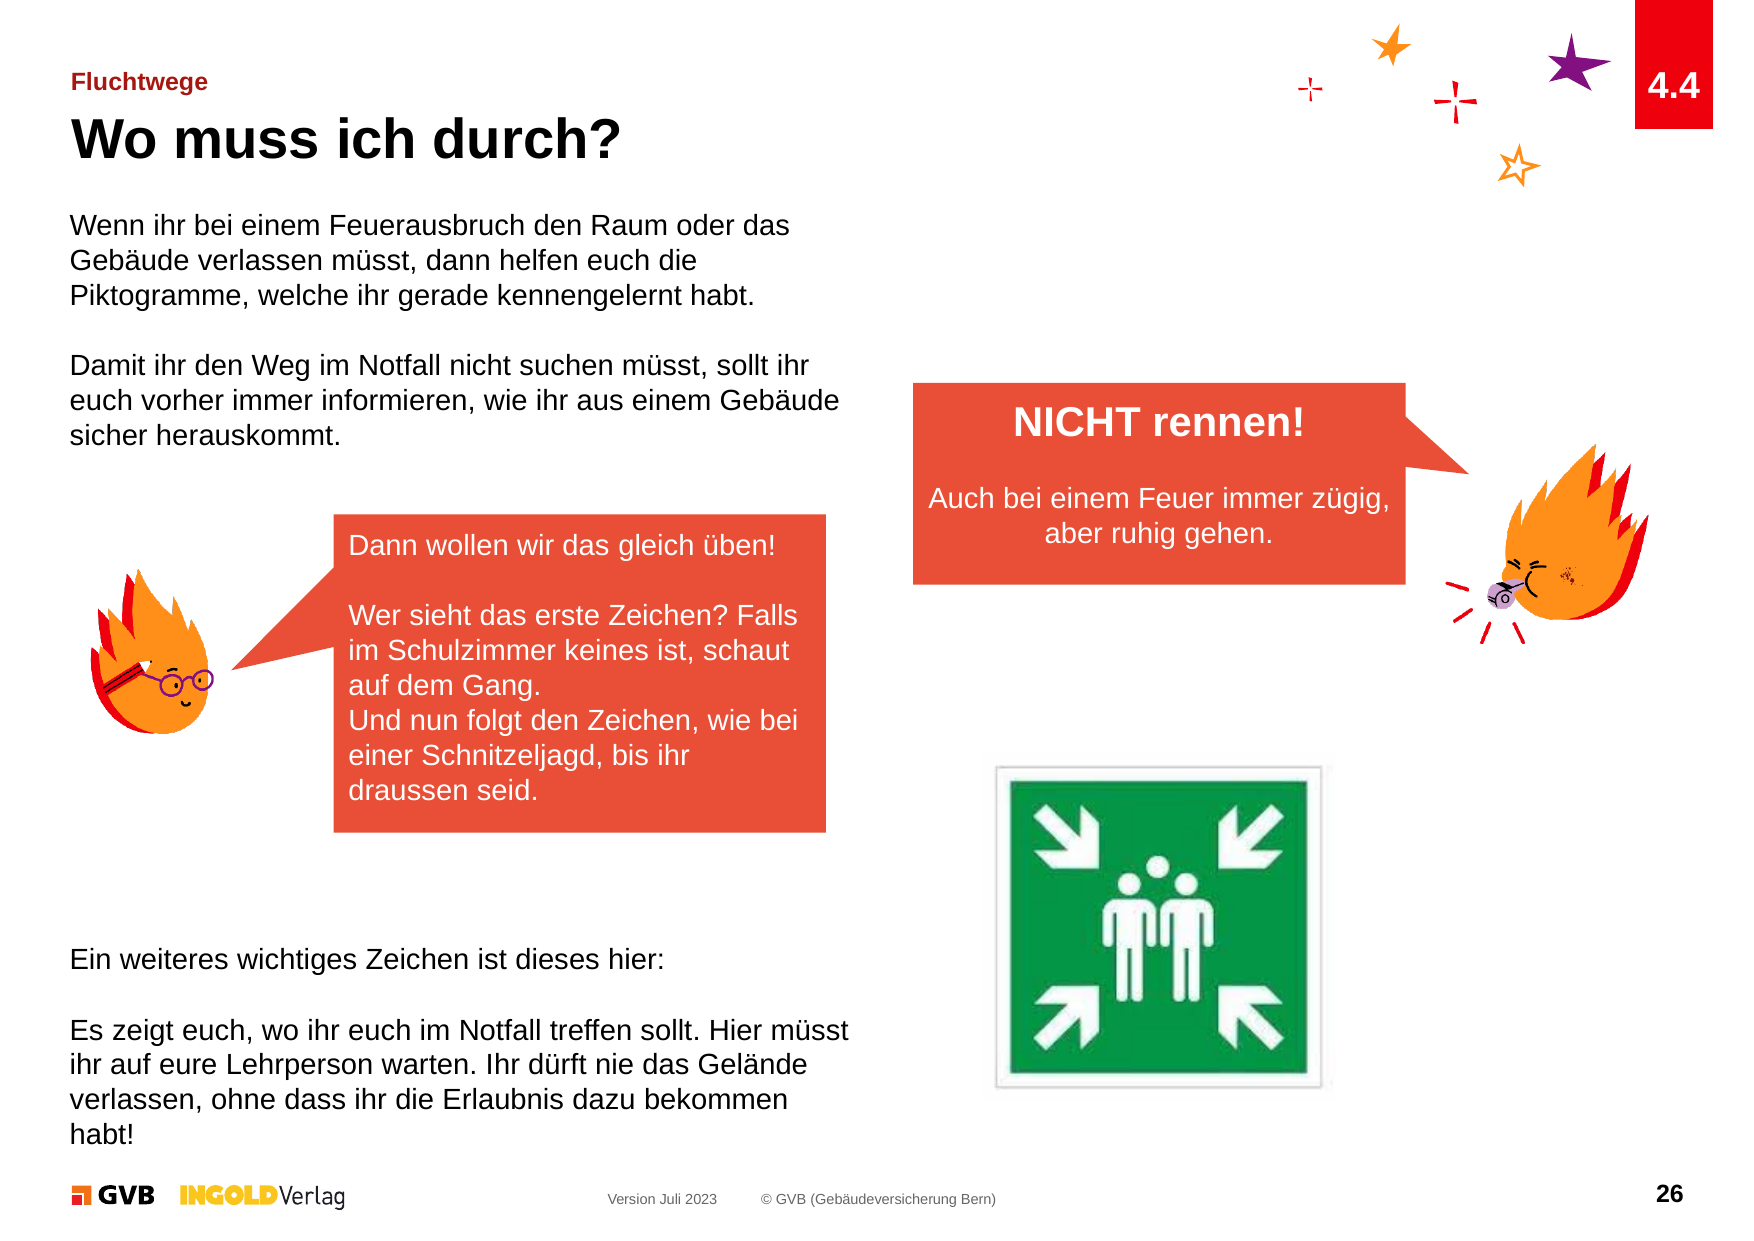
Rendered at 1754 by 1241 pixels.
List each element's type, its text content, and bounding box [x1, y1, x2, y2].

list 4.4 [1635, 0, 1713, 129]
title Wo muss ich durch? [71, 102, 1282, 189]
text_box NICHT rennen! Auch bei einem Feuer immer zügig, aber ruhig gehen. [912, 381, 1434, 586]
text_box Dann wollen wir das gleich üben! Wer sieht das erste Zeichen? Falls im Schulzimmer keines ist, schaut auf dem Gang. Und nun folgt den Zeichen, wie bei einer Schnitzeljagd, bis ihr draussen seid. [264, 513, 827, 834]
footer Version Juli 2023 [607, 1189, 736, 1210]
slide_number 26 [1576, 1177, 1685, 1204]
picture [982, 753, 1336, 1102]
picture [1434, 403, 1685, 654]
list Wenn ihr bei einem Feuerausbruch den Raum oder das Gebäude verlassen müsst, dann helfen euch die Piktogramme, welche ihr gerade kennengelernt habt. Damit ihr den Weg im Notfall nicht suchen müsst, sollt ihr euch vorher immer informieren, wie ihr aus einem Gebäude sicher herauskommt. Ein weiteres wichtiges Zeichen ist dieses hier: Es zeigt euch, wo ihr euch im Notfall treffen sollt. Hier müsst ihr auf eure Lehrperson warten. Ihr dürft nie das Gelände verlassen, ohne dass ihr die Erlaubnis dazu bekommen habt! [69, 206, 862, 1152]
picture [40, 541, 264, 766]
list Fluchtwege [70, 70, 1282, 102]
